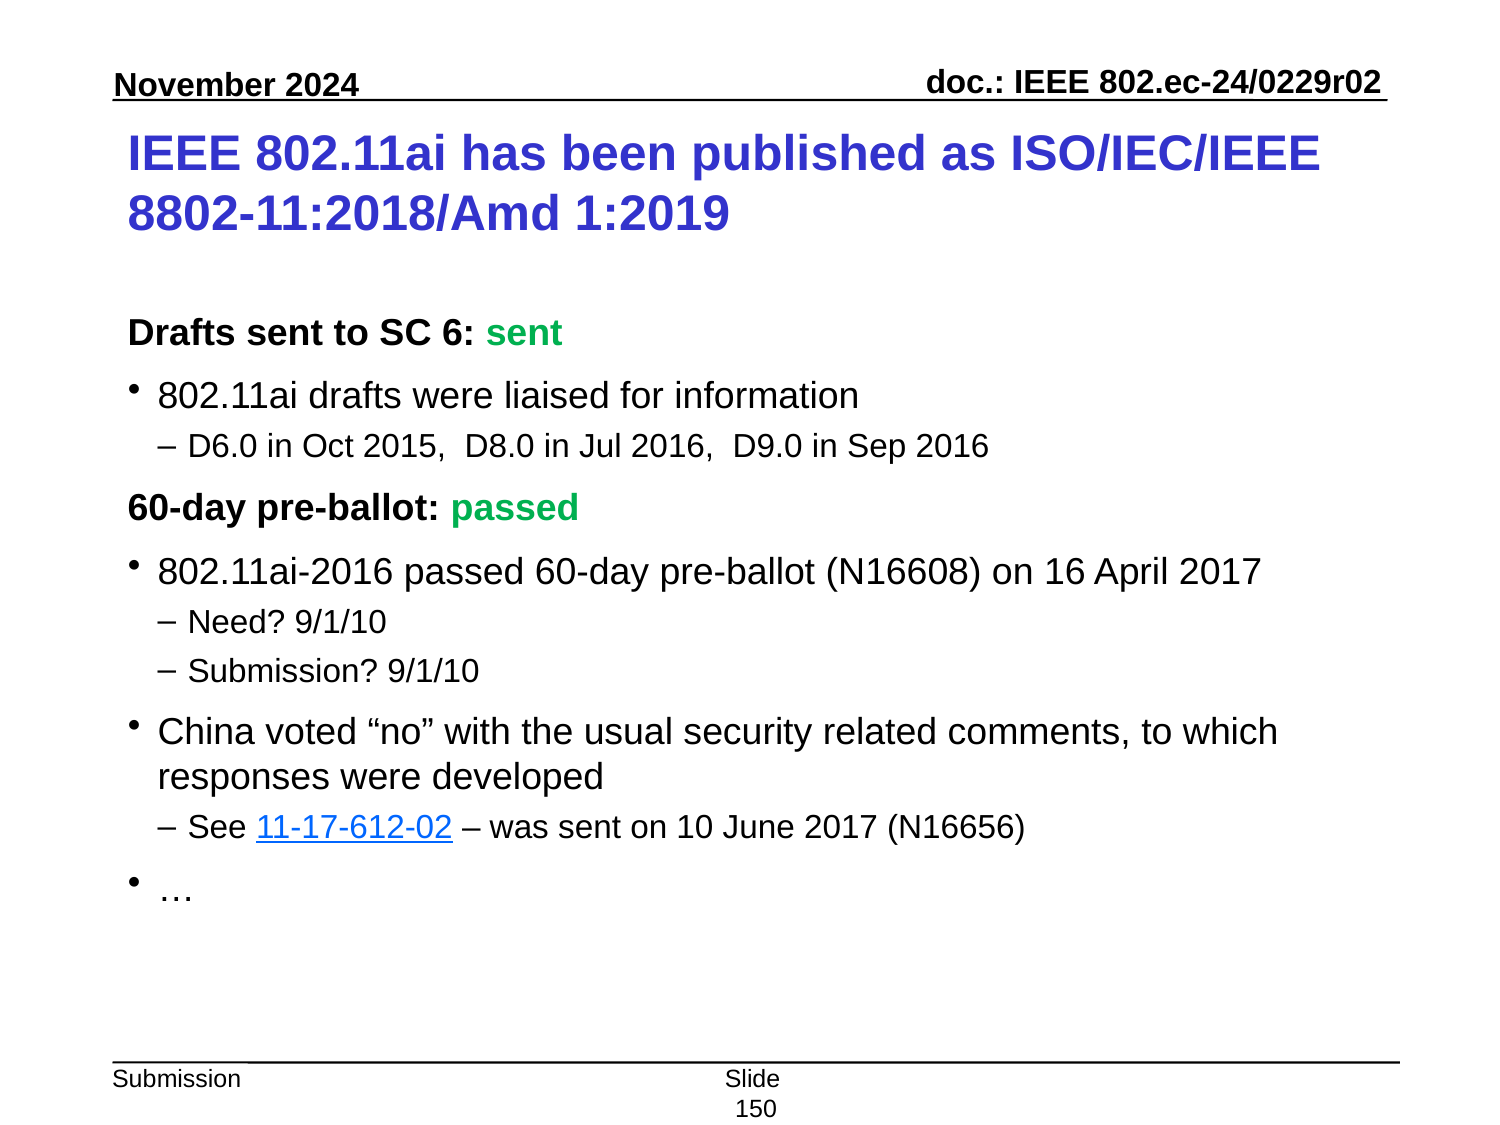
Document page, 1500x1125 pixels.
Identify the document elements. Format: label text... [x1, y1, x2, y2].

slide_number Slide 150 [709, 1061, 803, 1093]
list Drafts sent to SC 6: sent 802.11ai drafts were liaised for information D6.0 in Oct 2015, D8.0 in Jul 2016, D9.0 in Sep 2016 60-day pre-ballot: passed 802.11ai-2016 passed 60-day pre-ballot (N16608) on 16 April 2017 Need? 9/1/10 Submission? 9/1/10 China voted “no” with the usual security related comments, to which responses were developed See 11-17-612-02 – was sent on 10 June 2017 (N16656) … [112, 299, 1388, 975]
title IEEE 802.11ai has been published as ISO/IEC/IEEE 8802-11:2018/Amd 1:2019 [112, 112, 1388, 288]
